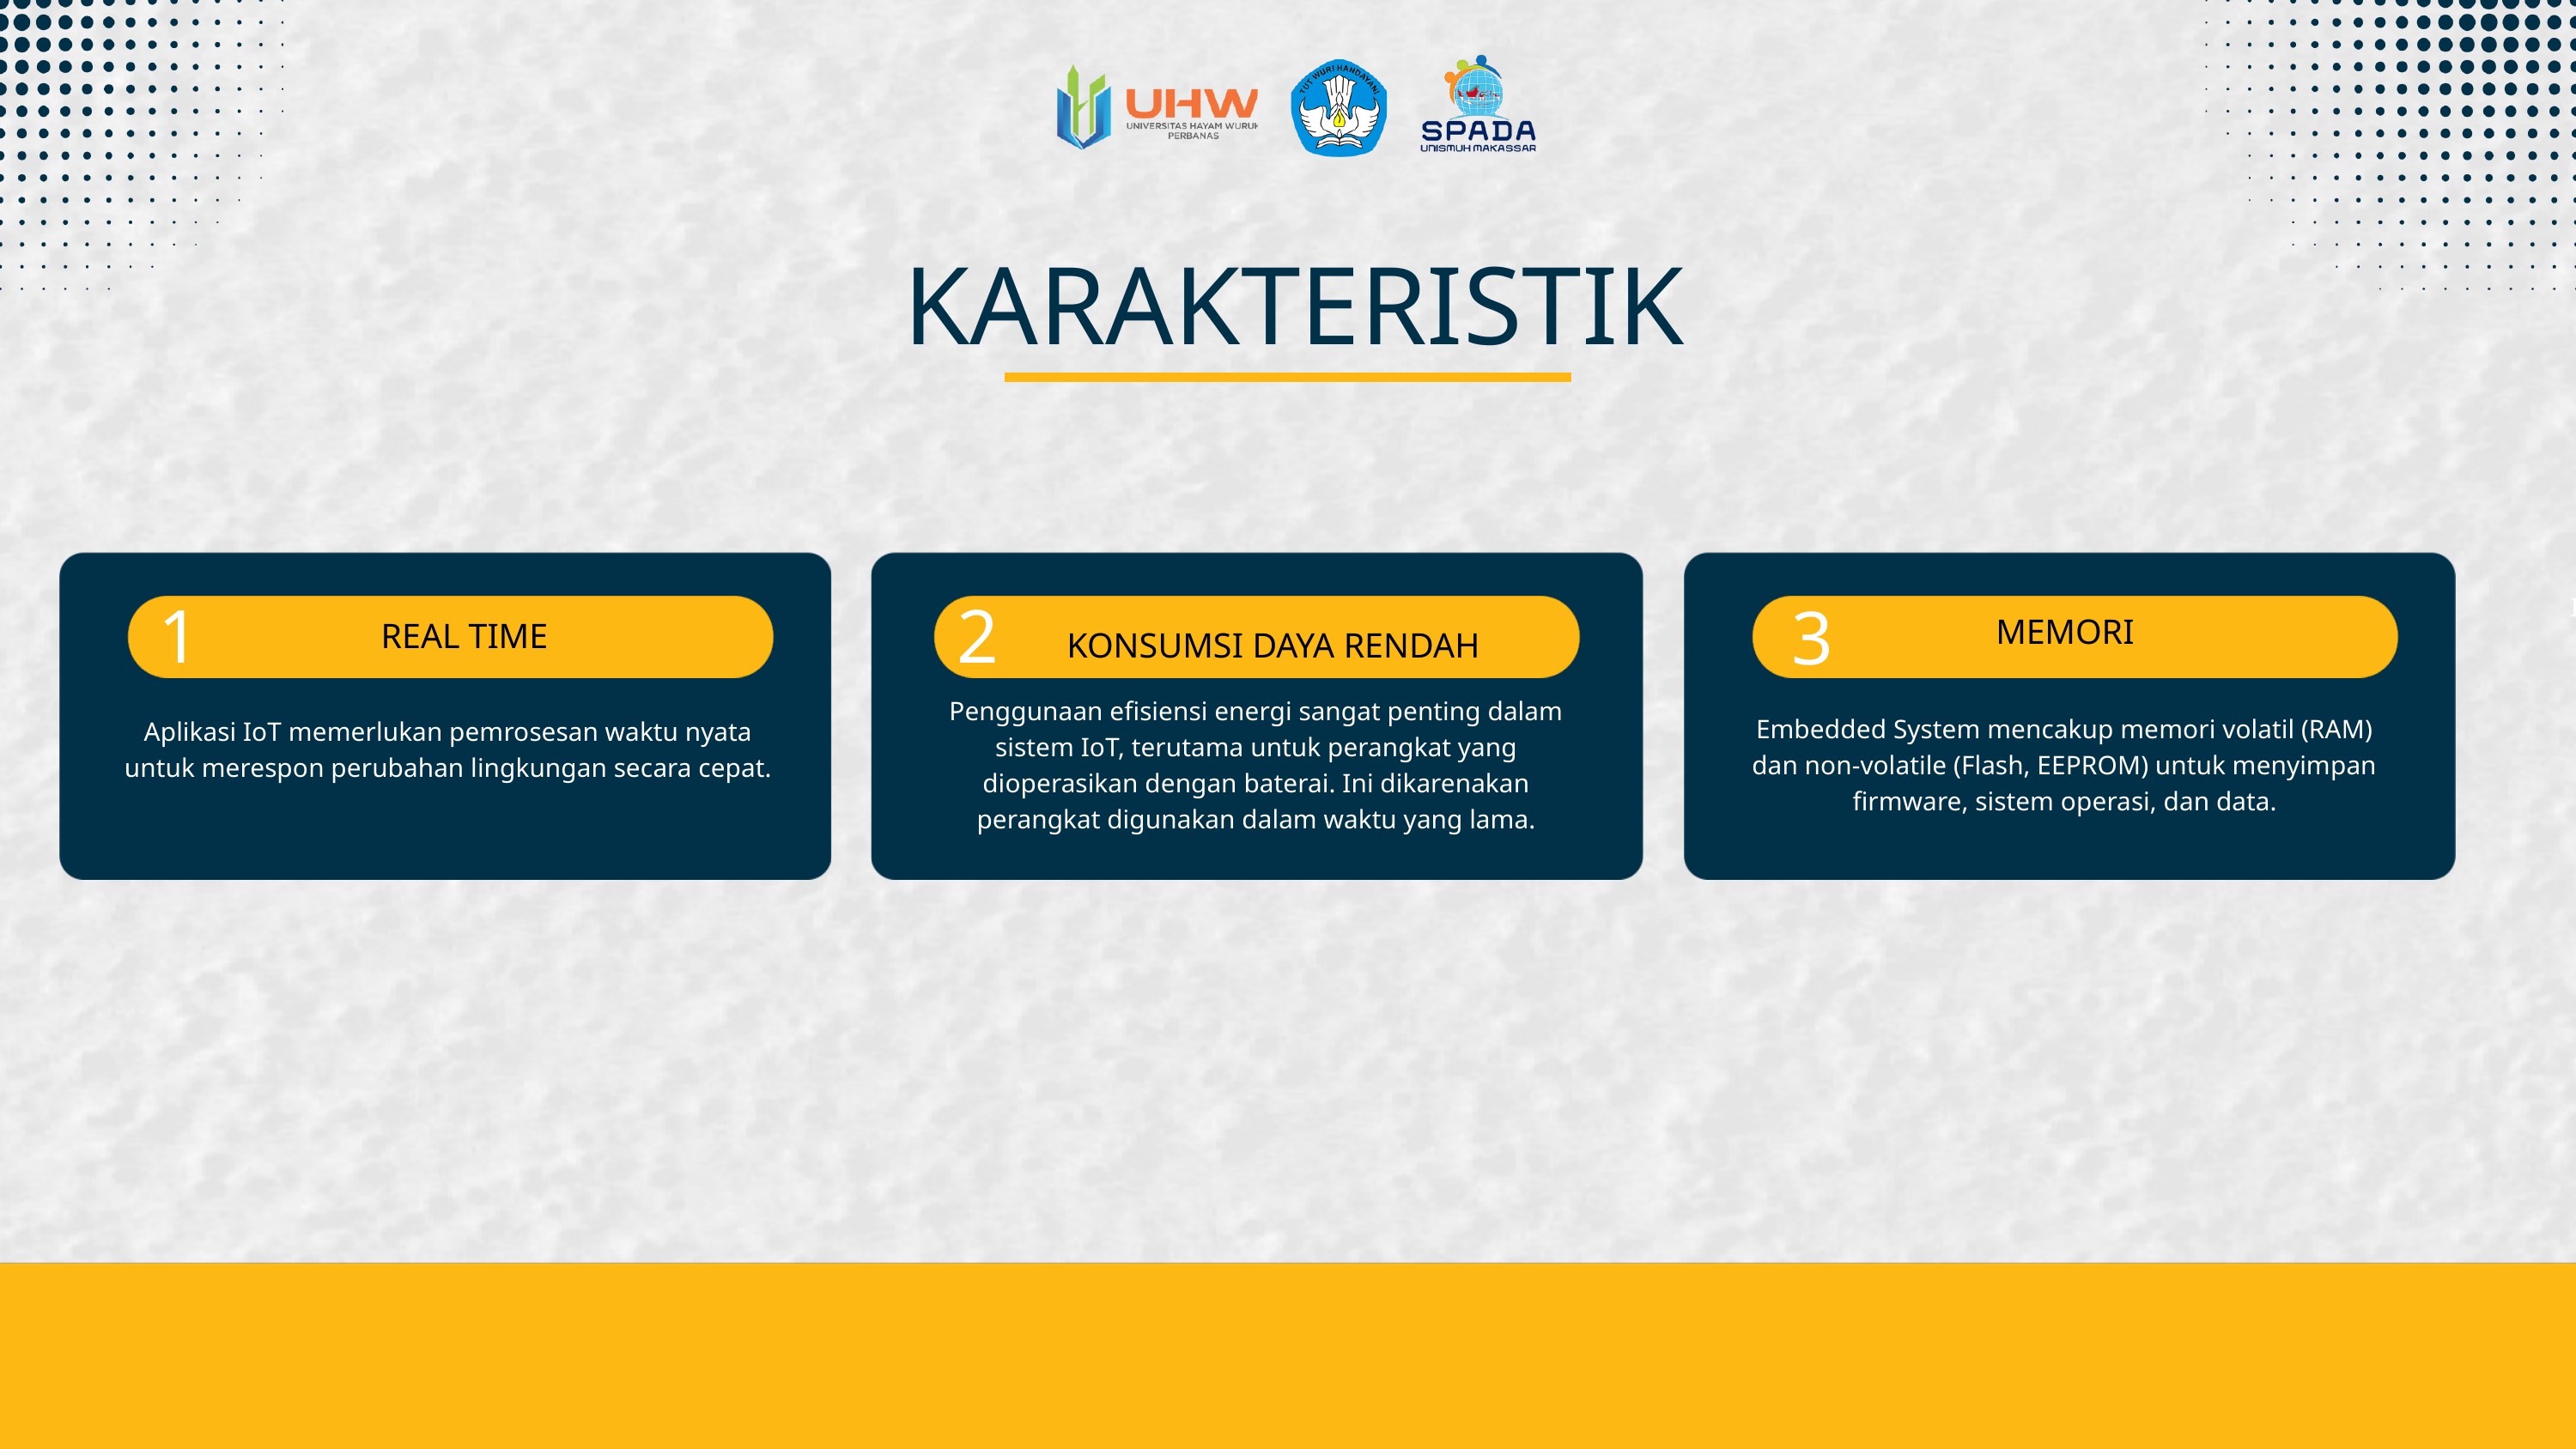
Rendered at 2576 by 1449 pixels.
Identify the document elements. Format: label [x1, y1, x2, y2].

text_box [1291, 58, 1388, 158]
text_box [1419, 53, 1536, 162]
text_box [2205, 0, 2576, 290]
text_box [0, 0, 284, 290]
text_box [999, 373, 1577, 383]
text_box [1057, 64, 1258, 151]
text_box [0, 0, 2576, 1449]
